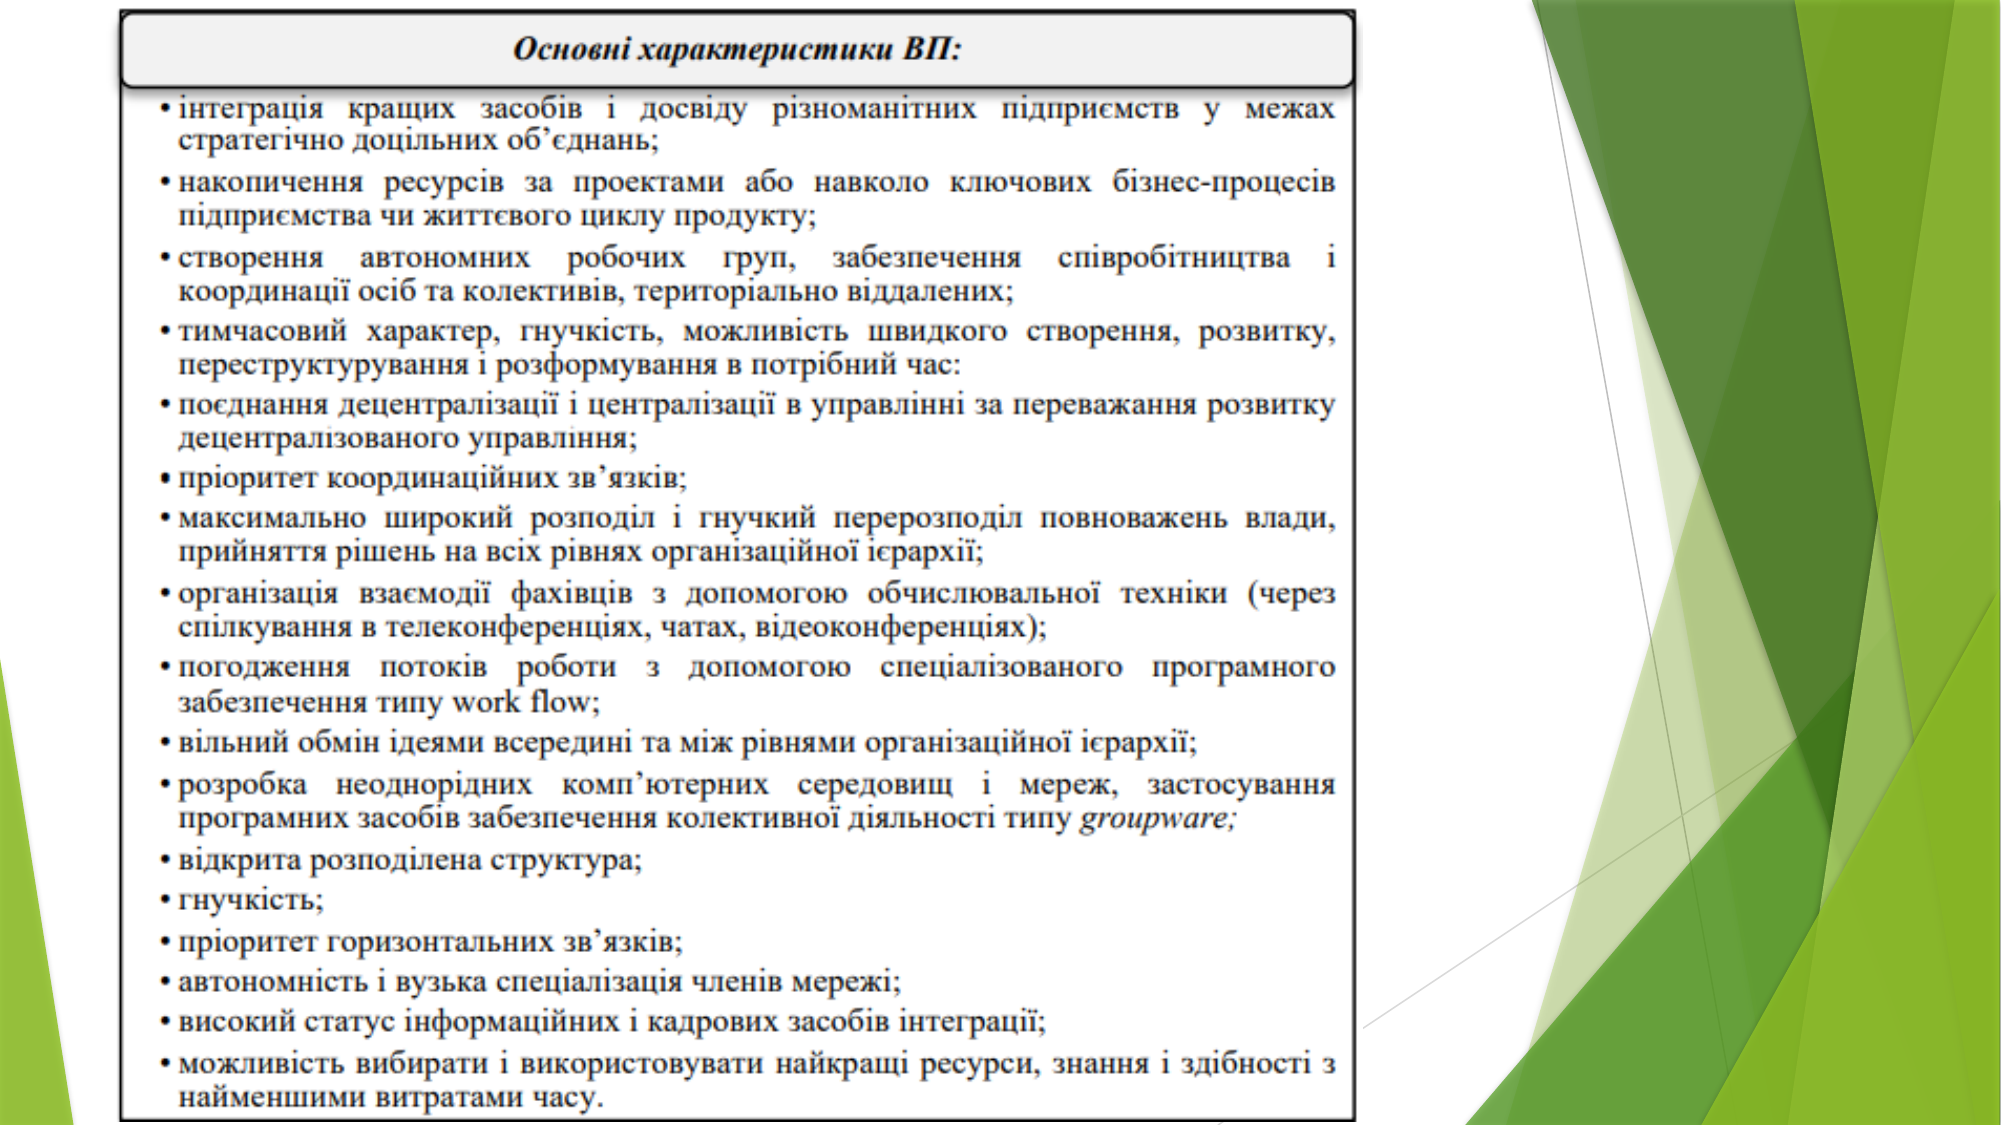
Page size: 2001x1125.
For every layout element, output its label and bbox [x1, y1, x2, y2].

picture [99, 0, 1363, 1123]
